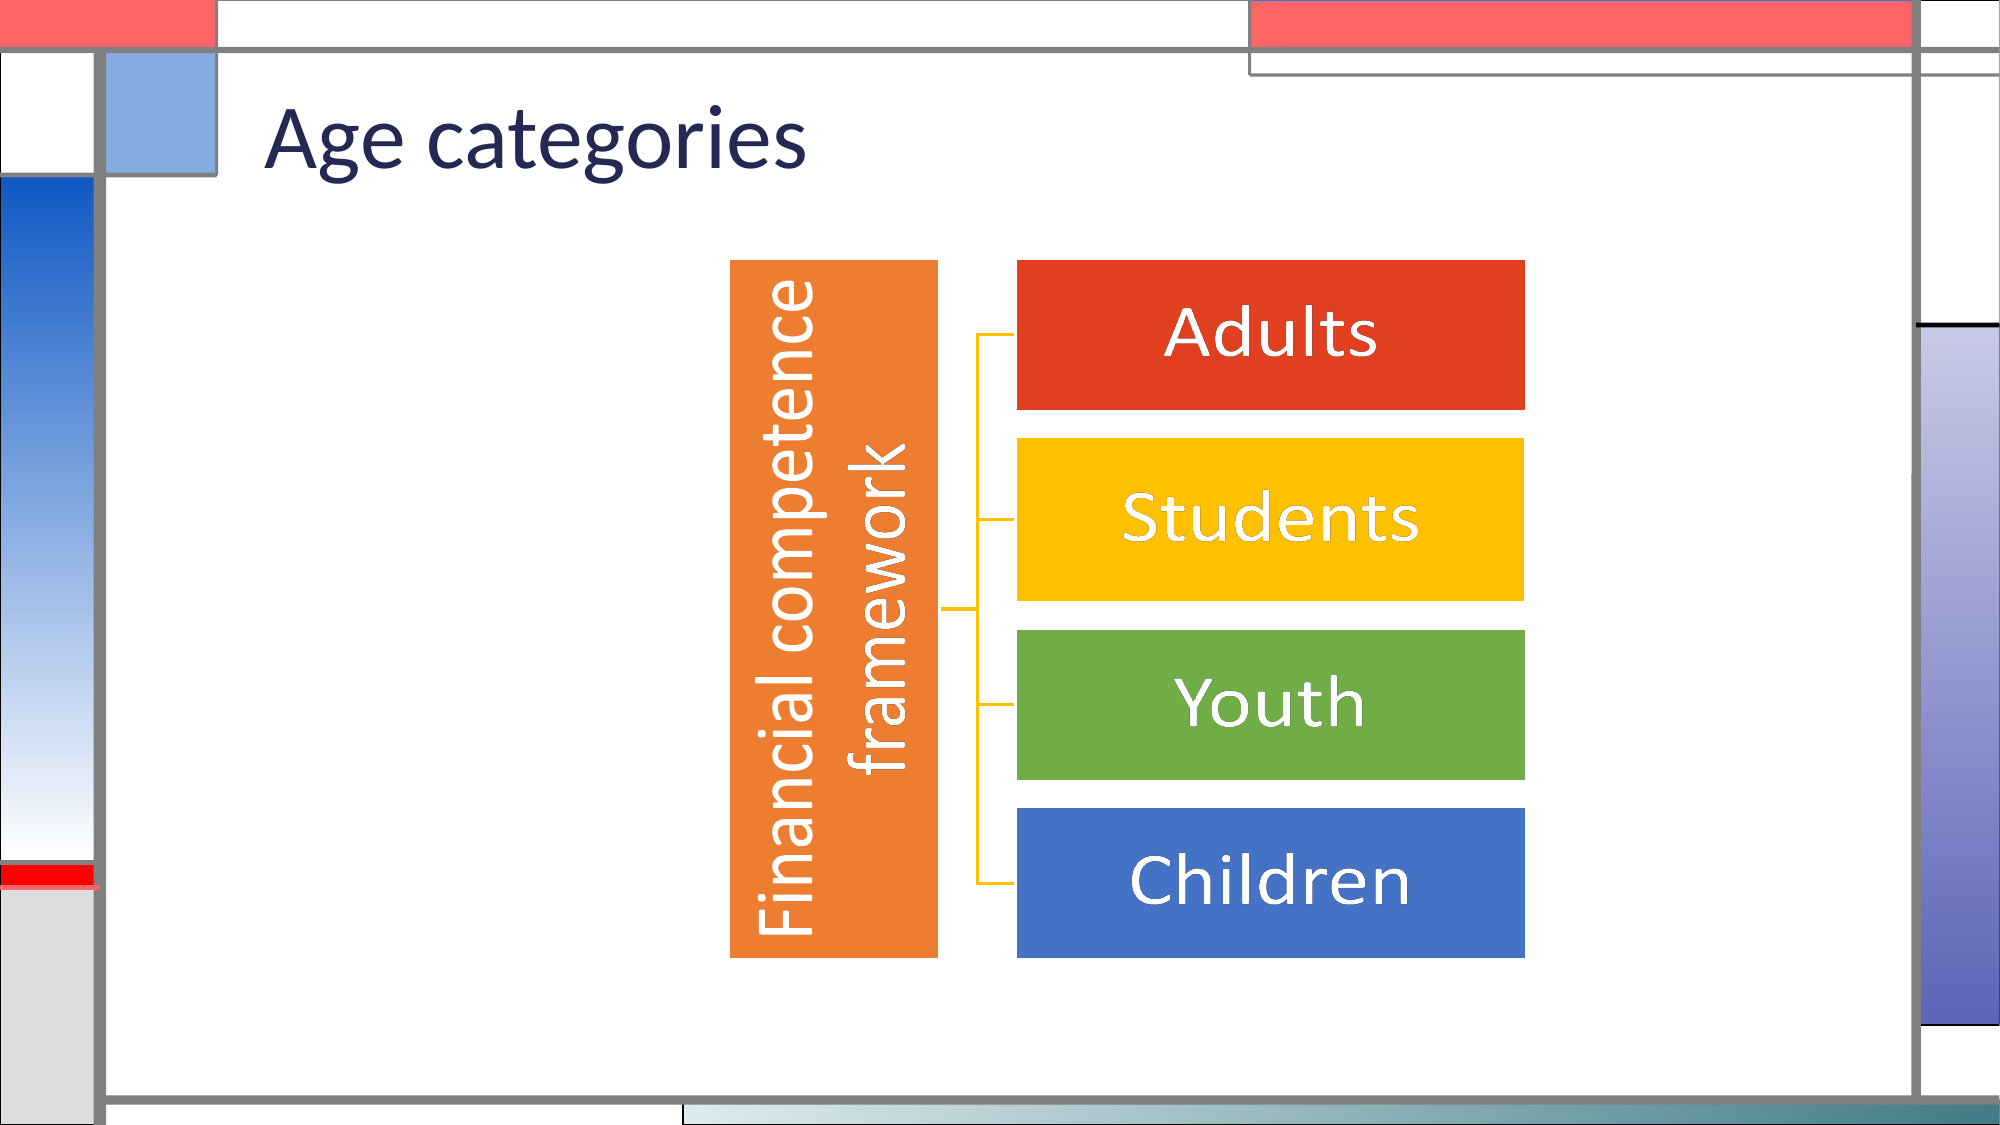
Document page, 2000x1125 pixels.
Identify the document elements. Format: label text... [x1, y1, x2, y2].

picture [456, 186, 1863, 1059]
title Age categories [249, 87, 1825, 197]
